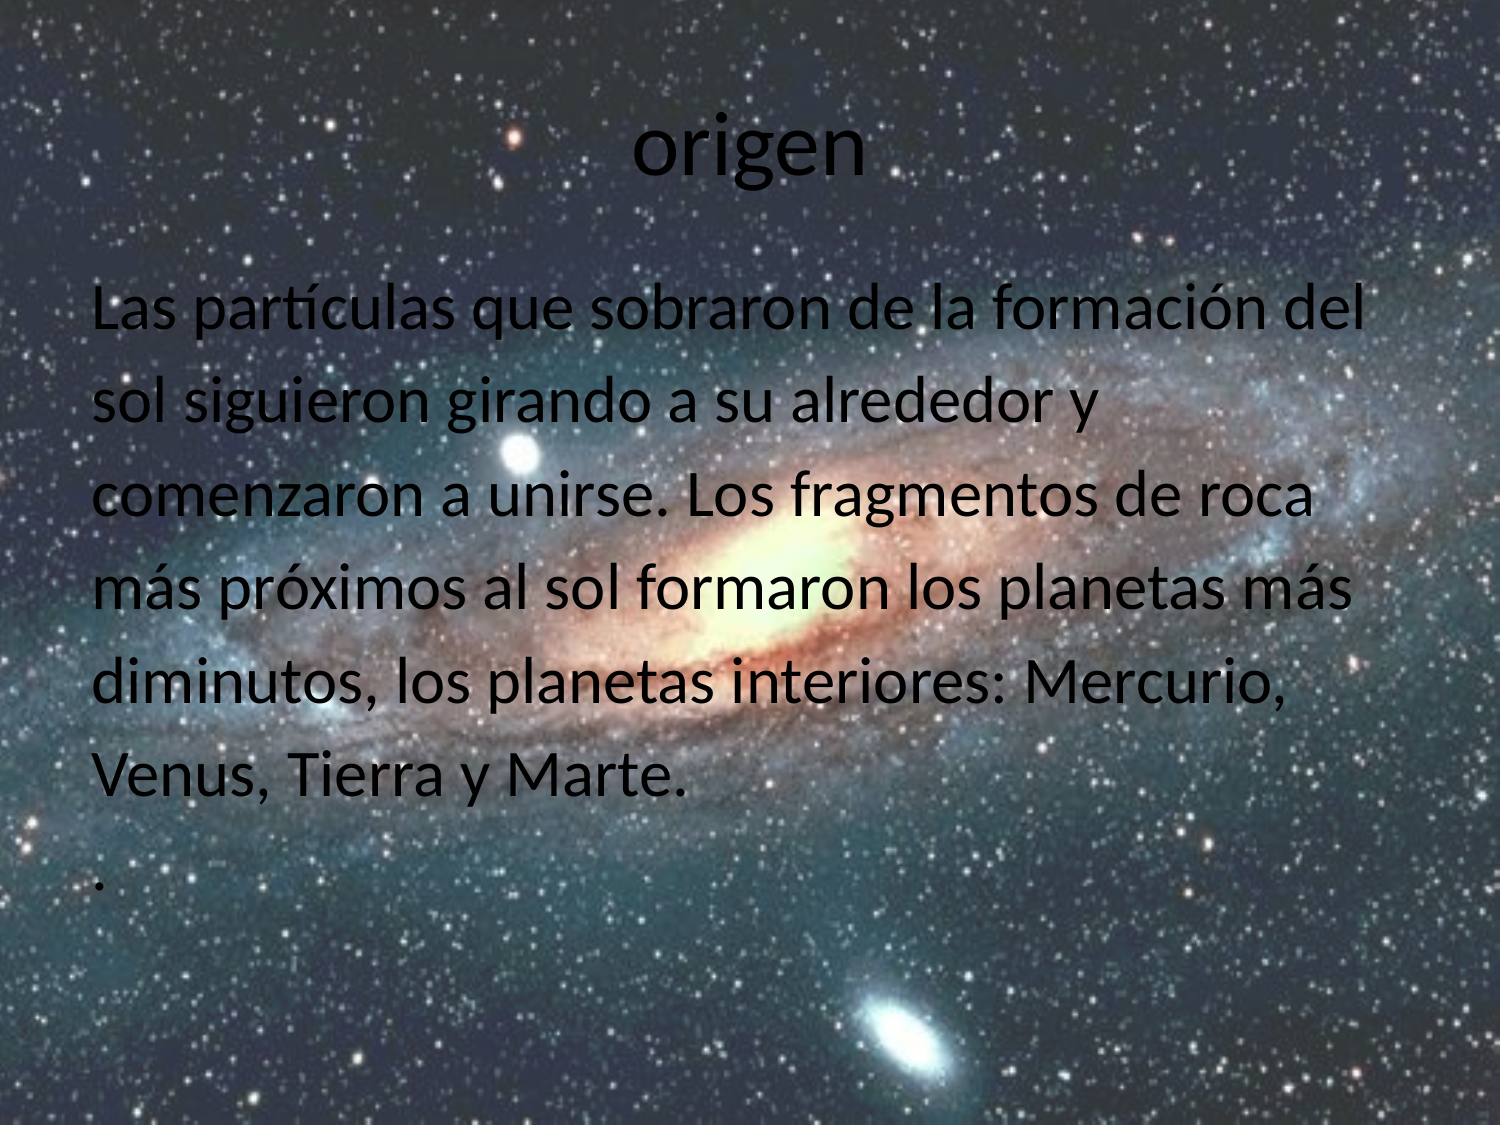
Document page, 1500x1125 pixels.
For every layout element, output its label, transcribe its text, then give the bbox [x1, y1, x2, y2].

list Las partículas que sobraron de la formación del sol siguieron girando a su alrededor y comenzaron a unirse. Los fragmentos de roca más próximos al sol formaron los planetas más diminutos, los planetas interiores: Mercurio, Venus, Tierra y Marte. . [76, 255, 1427, 998]
title origen [75, 45, 1425, 233]
